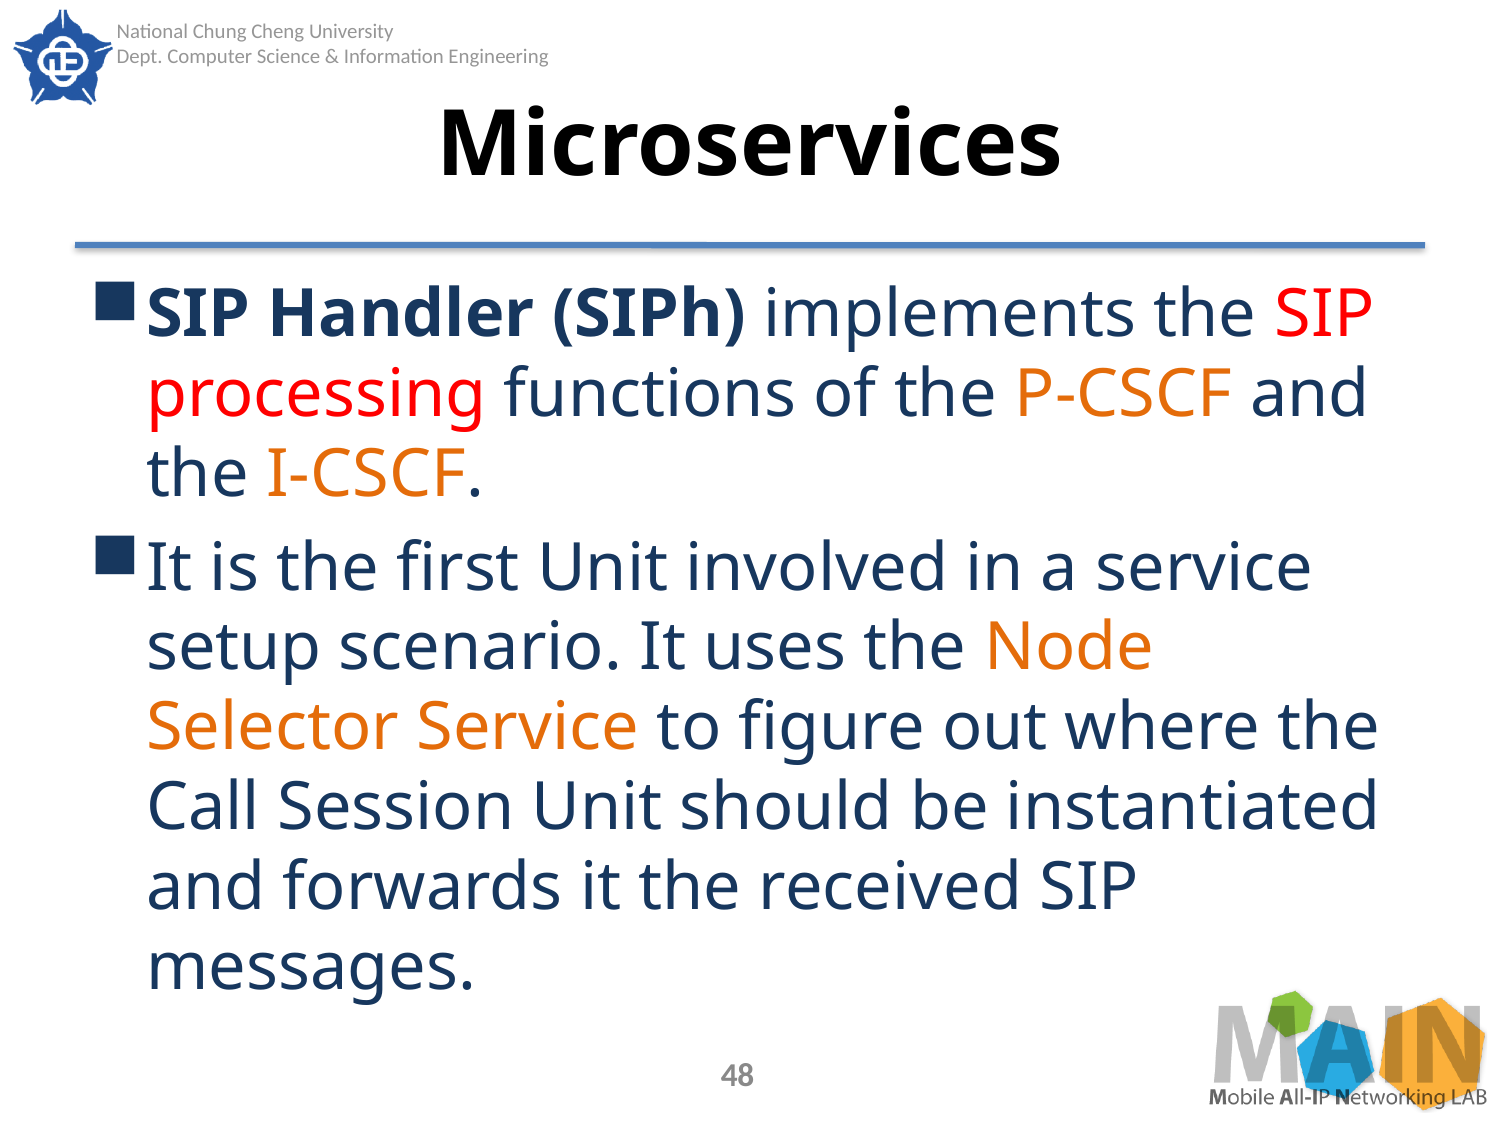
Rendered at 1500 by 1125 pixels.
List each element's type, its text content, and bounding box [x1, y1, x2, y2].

slide_number 48 [562, 1042, 913, 1103]
title Microservices [75, 45, 1425, 233]
picture [0, 0, 126, 113]
list SIP Handler (SIPh) implements the SIP processing functions of the P-CSCF and the I-CSCF. It is the first Unit involved in a service setup scenario. It uses the Node Selector Service to figure out where the Call Session Unit should be instantiated and forwards it the received SIP messages. [75, 262, 1425, 1005]
picture [1050, 987, 1488, 1113]
